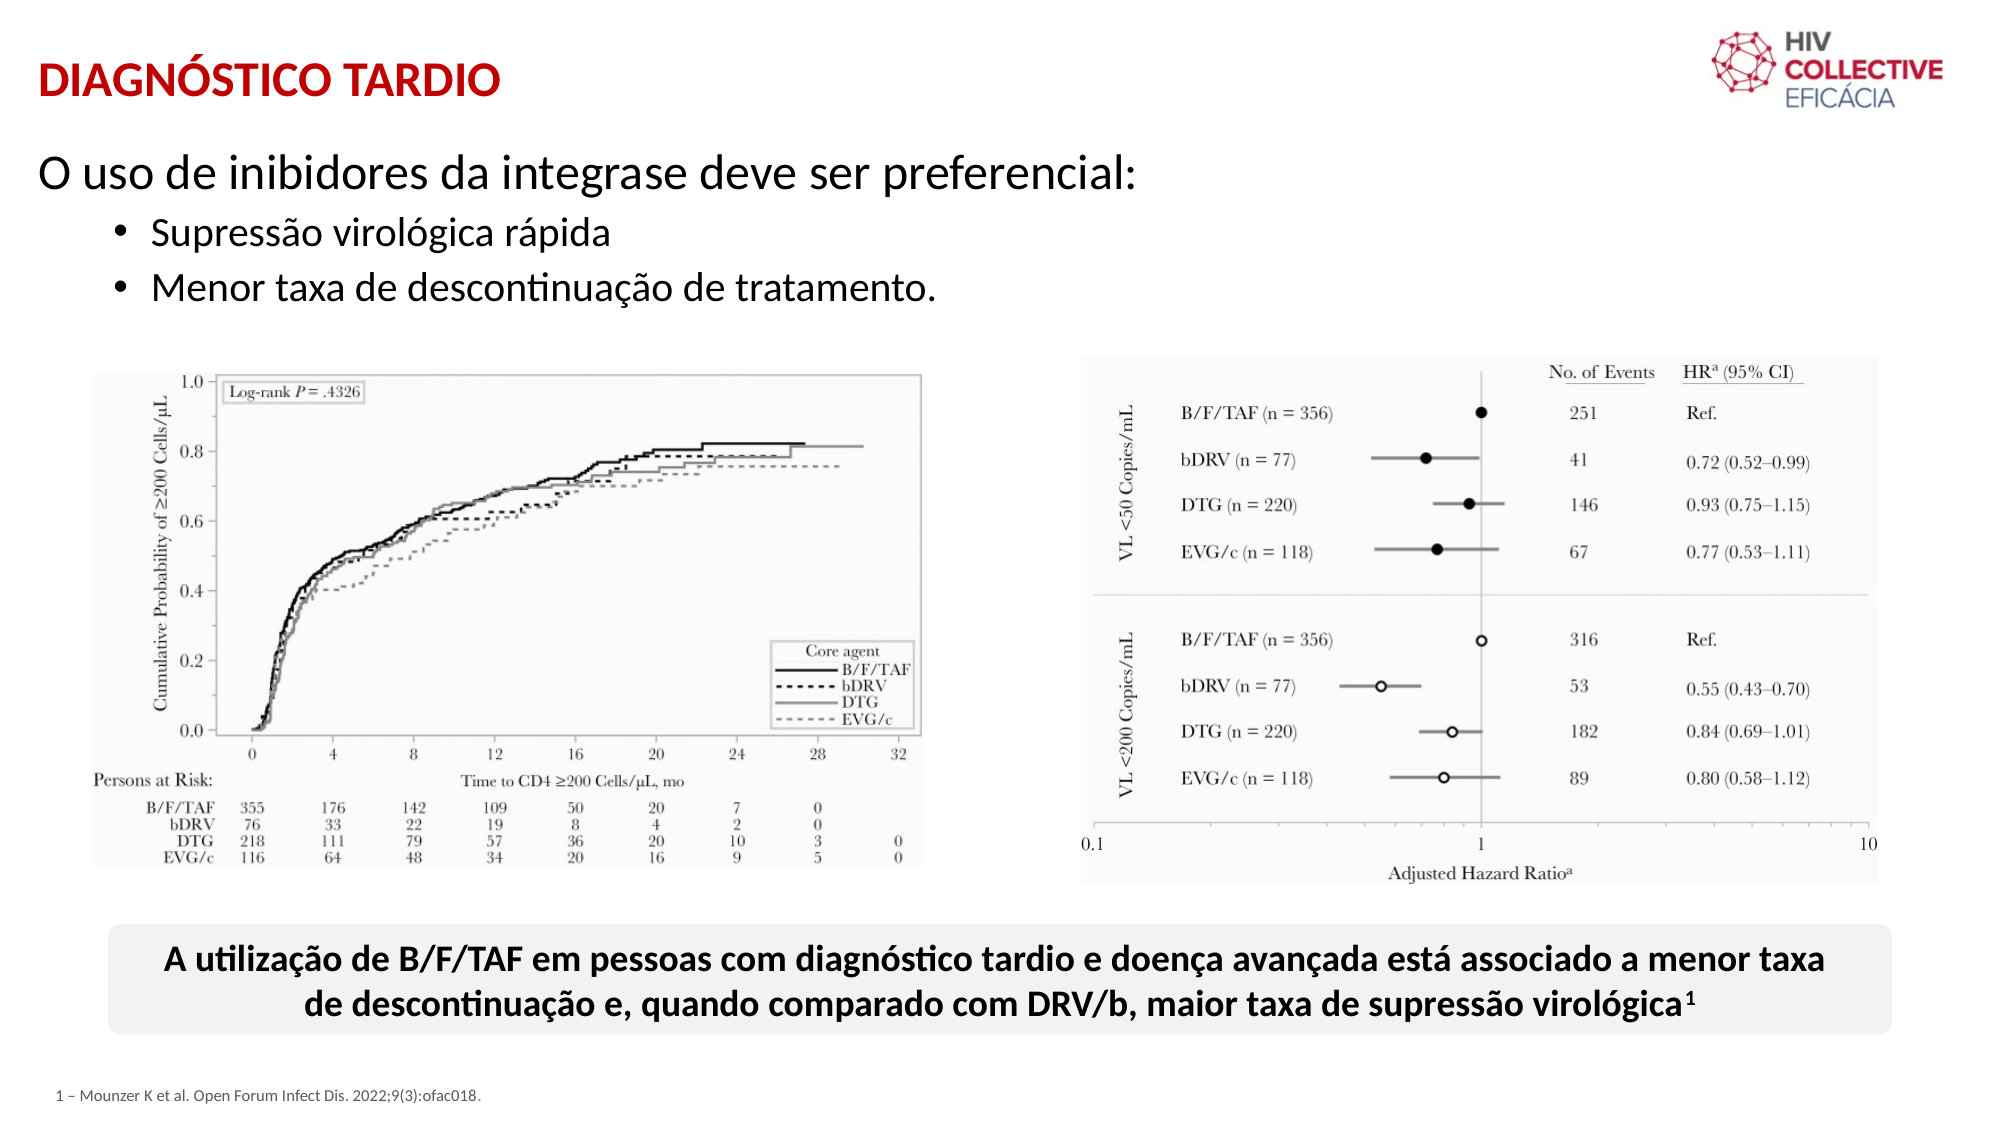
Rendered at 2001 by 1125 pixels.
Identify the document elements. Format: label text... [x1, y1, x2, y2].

text_box DIAGNÓSTICO TARDIO [23, 39, 1241, 115]
picture [1693, 10, 1963, 127]
text_box A utilização de B/F/TAF em pessoas com diagnóstico tardio e doença avançada está associado a menor taxa de descontinuação e, quando comparado com DRV/b, maior taxa de supressão virológica1 [107, 923, 1893, 1035]
picture [93, 372, 923, 867]
list O uso de inibidores da integrase deve ser preferencial: Supressão virológica rápida Menor taxa de descontinuação de tratamento. [23, 138, 1749, 321]
picture [1081, 355, 1878, 884]
text_box 1 – Mounzer K et al. Open Forum Infect Dis. 2022;9(3):ofac018. [40, 1074, 1551, 1113]
